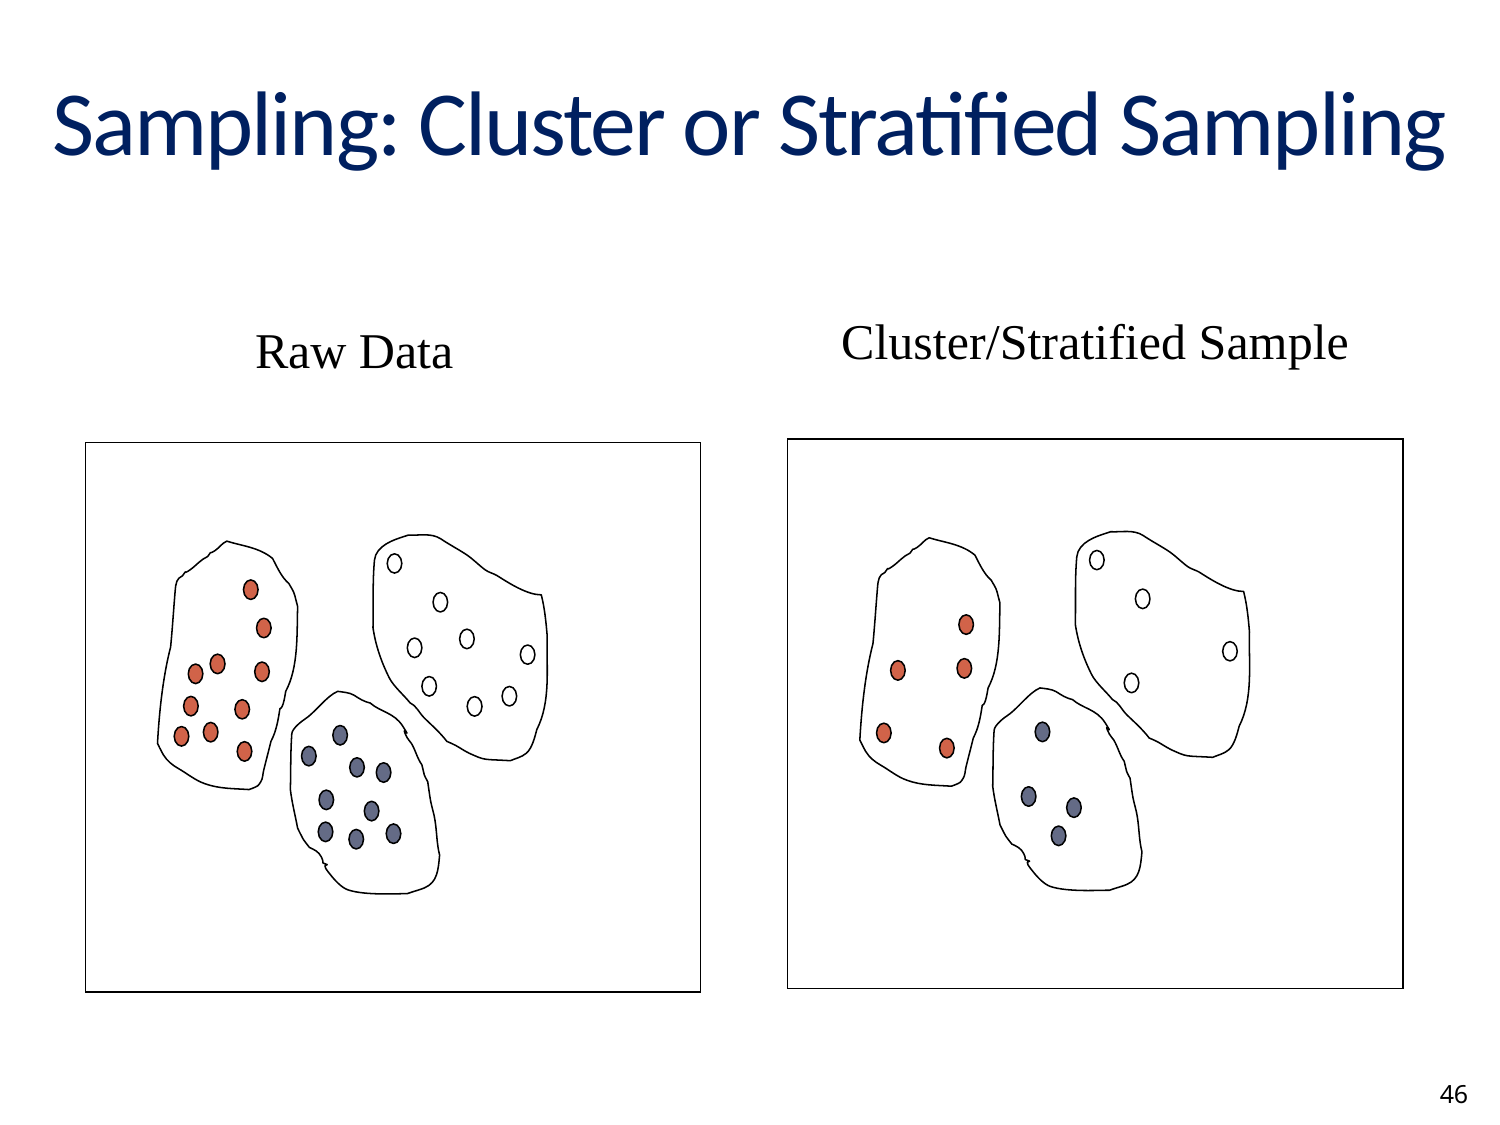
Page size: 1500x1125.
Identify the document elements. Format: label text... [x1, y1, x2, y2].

slide_number 46 [1425, 1071, 1500, 1125]
text_box [787, 439, 1403, 989]
title Sampling: Cluster or Stratified Sampling [37, 50, 1463, 188]
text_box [859, 528, 1254, 893]
text_box Raw Data [240, 311, 482, 386]
text_box Cluster/Stratified Sample [826, 301, 1365, 377]
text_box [85, 442, 701, 993]
